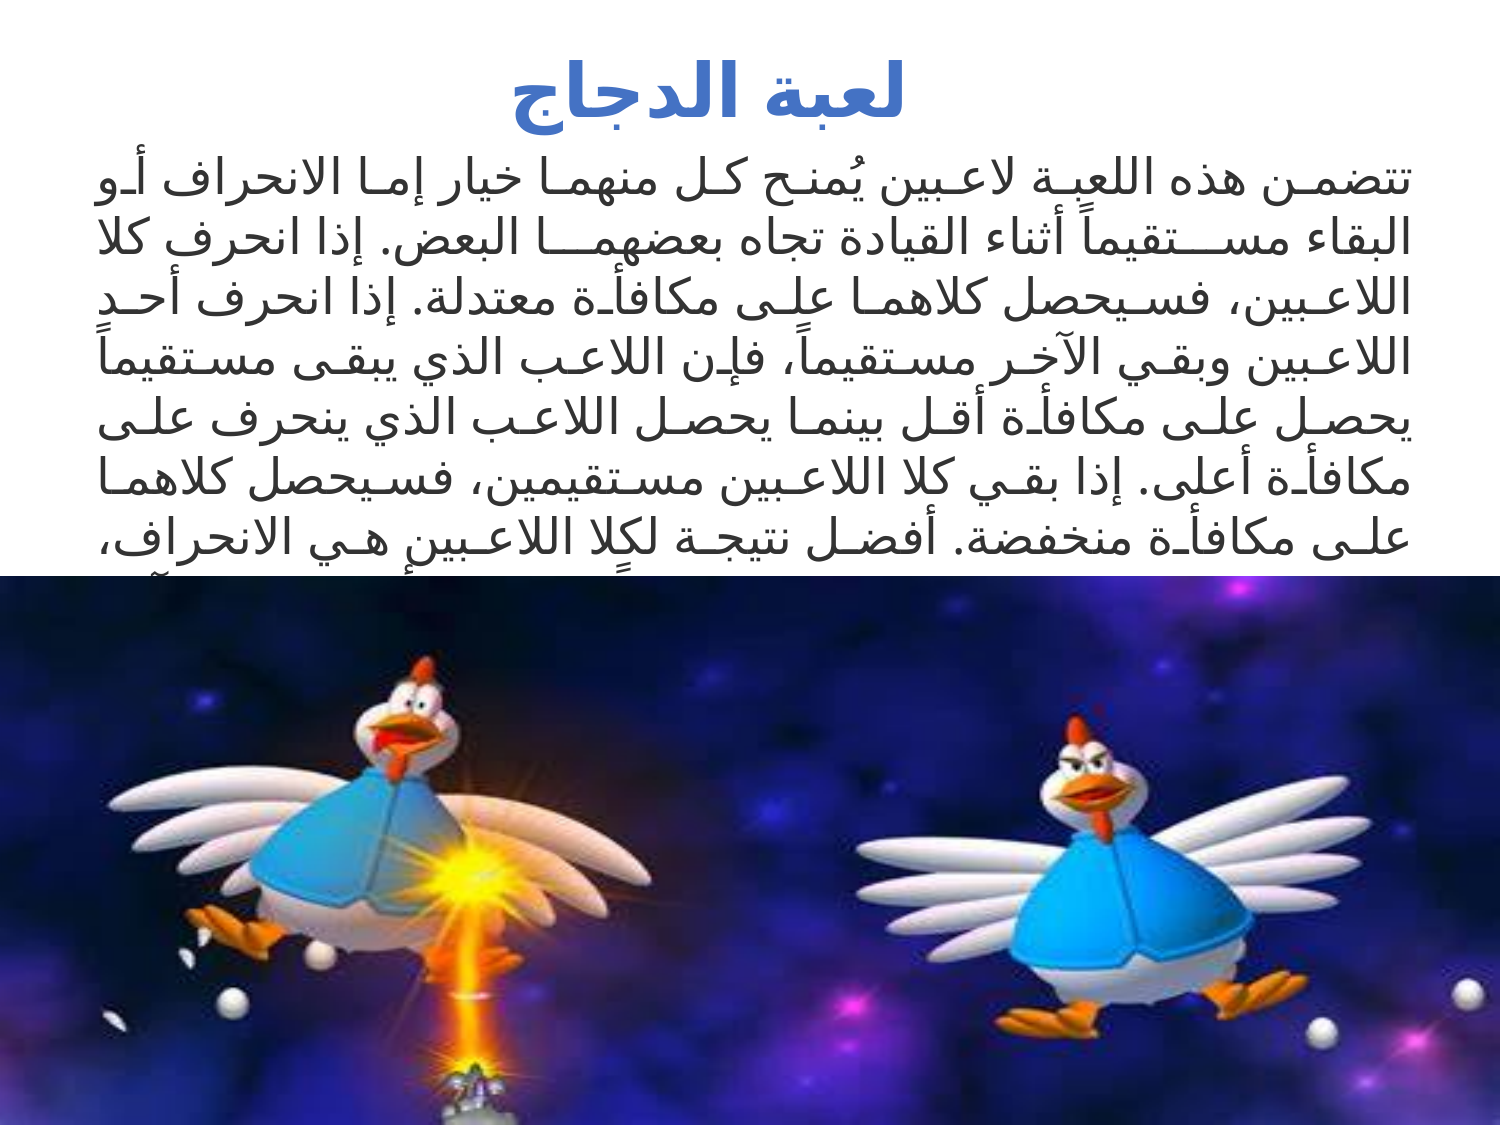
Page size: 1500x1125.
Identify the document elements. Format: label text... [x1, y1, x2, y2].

picture [0, 576, 1500, 1125]
text_box تتضمن هذه اللعبة لاعبين يُمنح كل منهما خيار إما الانحراف أو البقاء مستقيماً أثناء القيادة تجاه بعضهما البعض. إذا انحرف كلا اللاعبين، فسيحصل كلاهما على مكافأة معتدلة. إذا انحرف أحد اللاعبين وبقي الآخر مستقيماً، فإن اللاعب الذي يبقى مستقيماً يحصل على مكافأة أقل بينما يحصل اللاعب الذي ينحرف على مكافأة أعلى. إذا بقي كلا اللاعبين مستقيمين، فسيحصل كلاهما على مكافأة منخفضة. أفضل نتيجة لكلا اللاعبين هي الانحراف، لكن كل لاعب لديه حافز للبقاء مستقيماً إذا اعتقد أن اللاعب الآخر سينحرف. [81, 137, 1429, 576]
text_box لعبة الدجاج [210, 35, 1207, 140]
